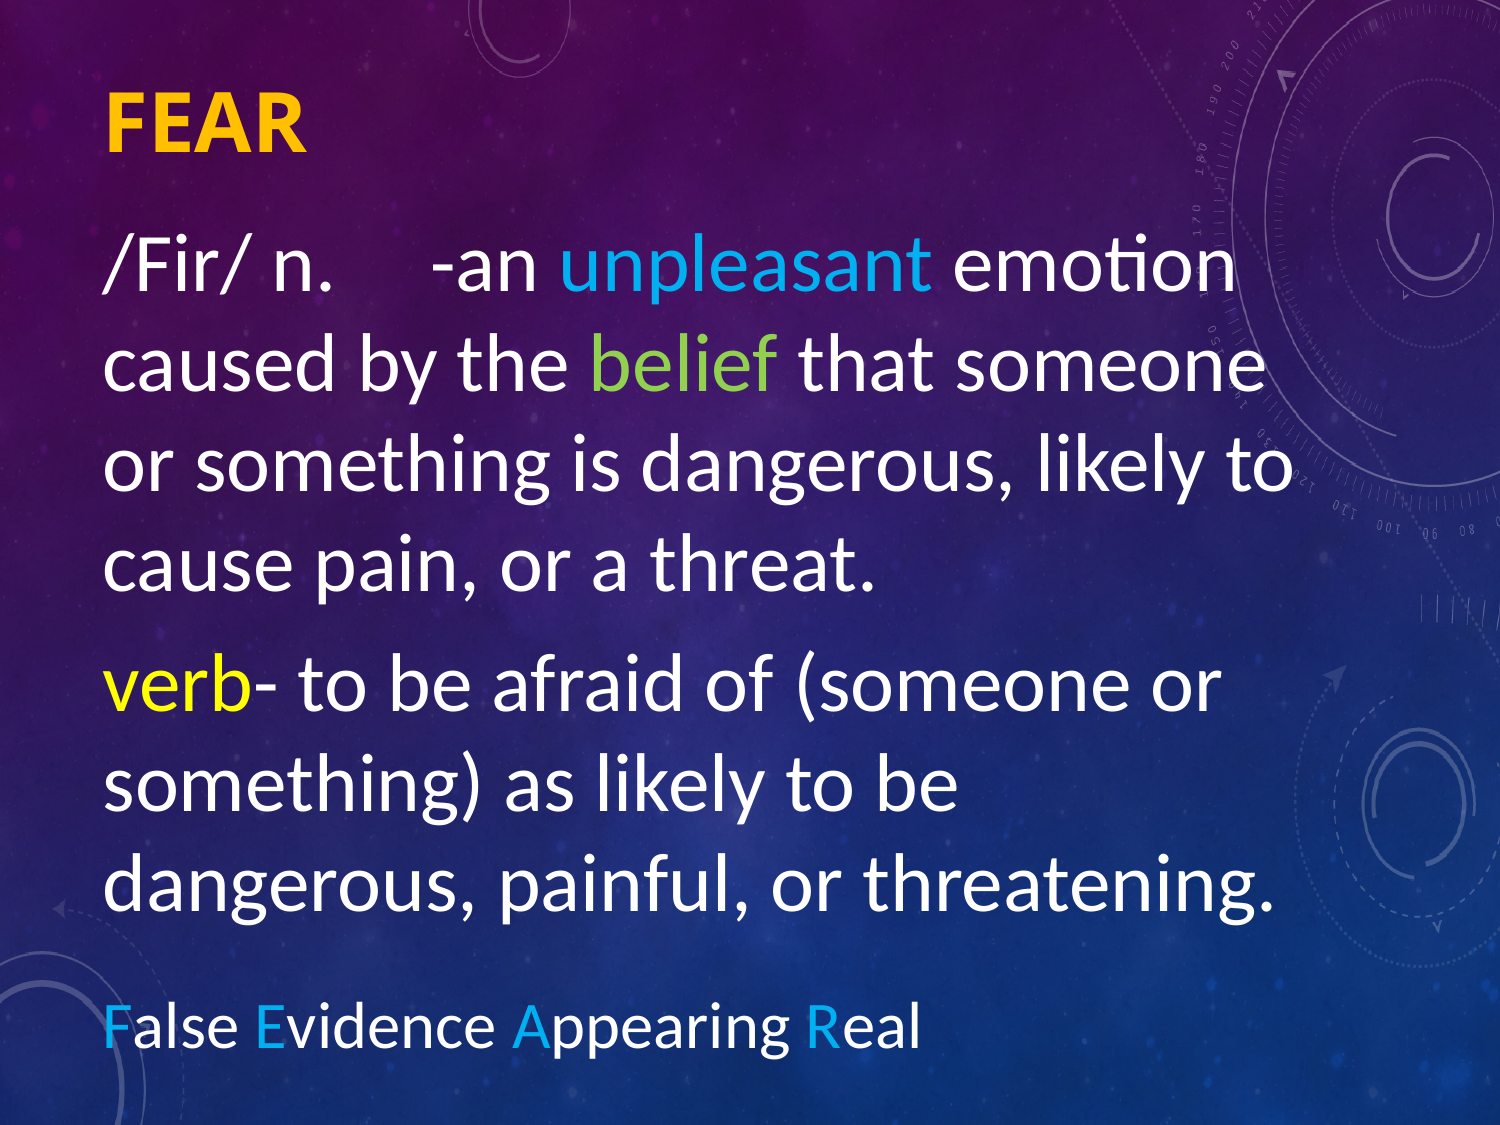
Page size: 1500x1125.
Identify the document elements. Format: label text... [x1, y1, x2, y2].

title Fear [87, 37, 1334, 202]
text_box False Evidence Appearing Real [87, 974, 1450, 1070]
list /Fir/ n. -an unpleasant emotion caused by the belief that someone or something is dangerous, likely to cause pain, or a threat. verb- to be afraid of (someone or something) as likely to be dangerous, painful, or threatening. False Evidence Appearing Real [87, 450, 1334, 974]
picture [0, 0, 1500, 1125]
